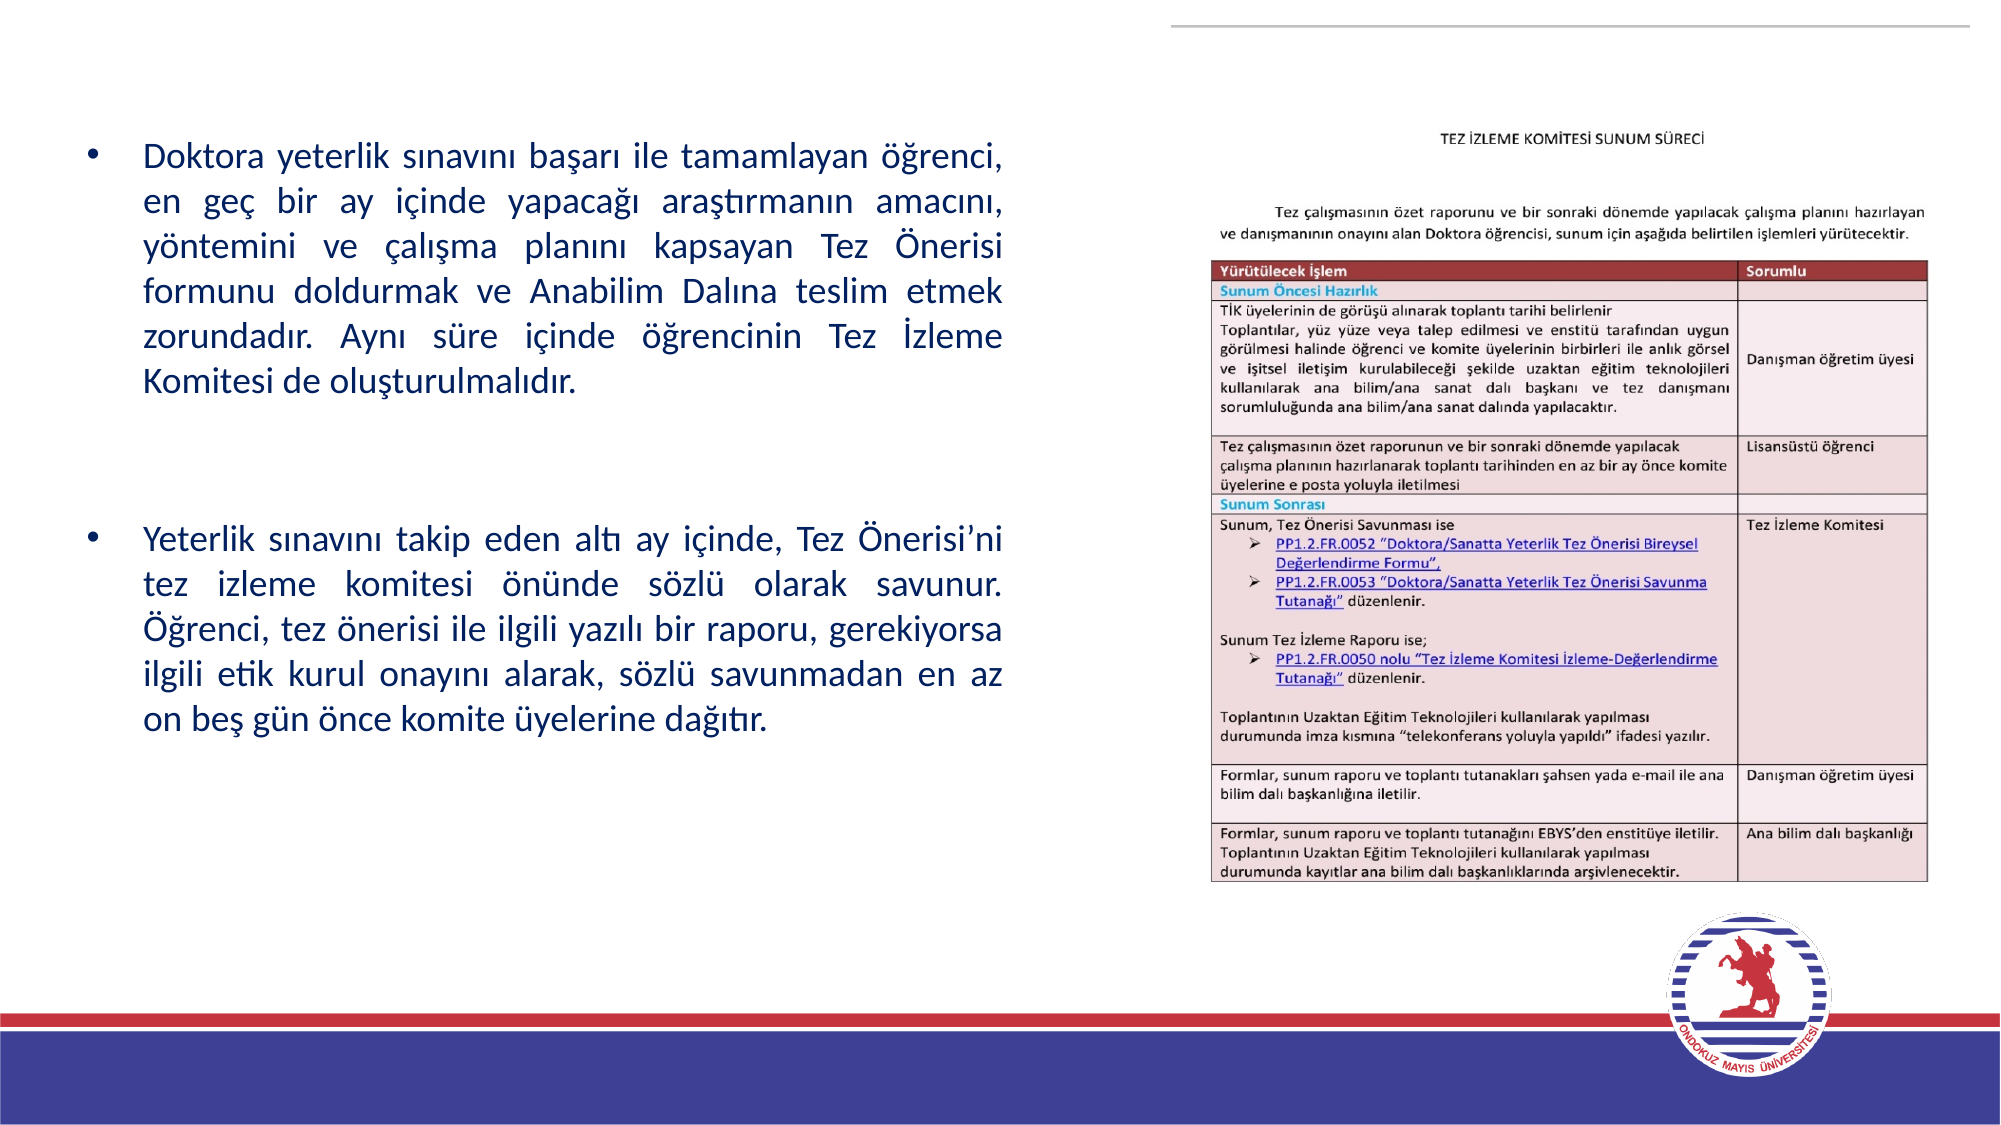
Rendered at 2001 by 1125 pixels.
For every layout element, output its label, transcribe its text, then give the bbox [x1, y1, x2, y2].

picture [0, 912, 2000, 1125]
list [1171, 25, 1971, 912]
list Doktora yeterlik sınavını başarı ile tamamlayan öğrenci, en geç bir ay içinde yapacağı araştırmanın amacını, yöntemini ve çalışma planını kapsayan Tez Önerisi formunu doldurmak ve Anabilim Dalına teslim etmek zorundadır. Aynı süre içinde öğrencinin Tez İzleme Komitesi de oluşturulmalıdır. Yeterlik sınavını takip eden altı ay içinde, Tez Önerisi’ni tez izleme komitesi önünde sözlü olarak savunur. Öğrenci, tez önerisi ile ilgili yazılı bir raporu, gerekiyorsa ilgili etik kurul onayını alarak, sözlü savunmadan en az on beş gün önce komite üyelerine dağıtır. [71, 73, 1019, 912]
